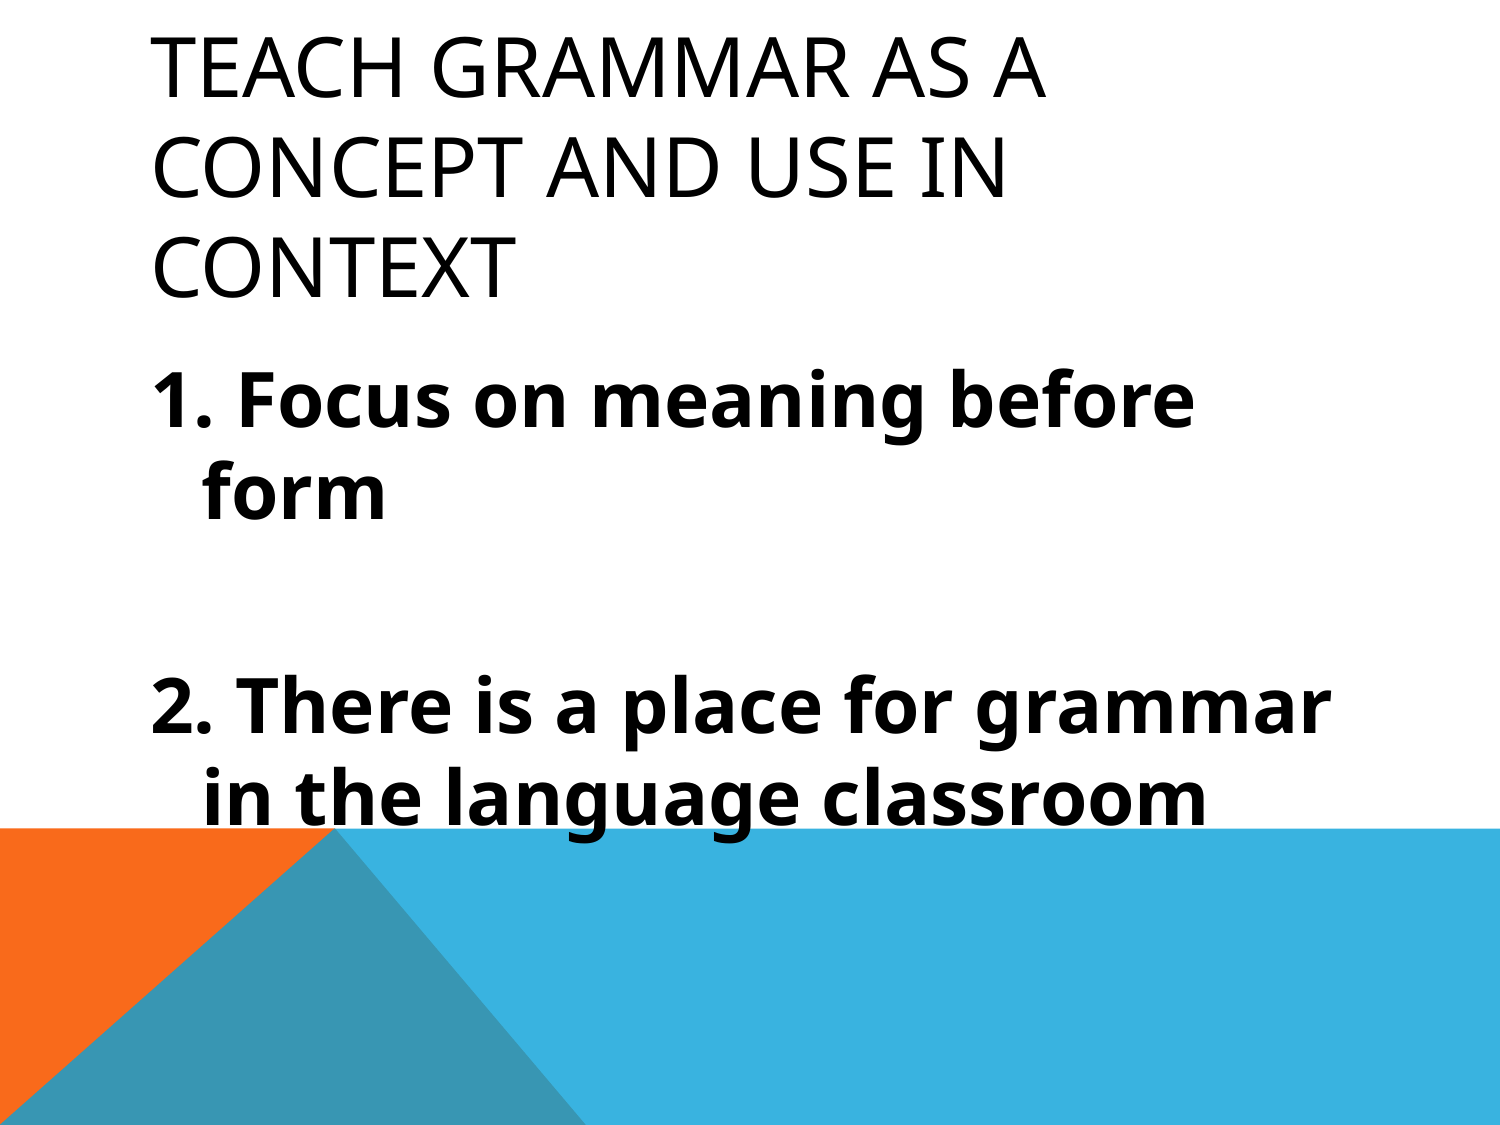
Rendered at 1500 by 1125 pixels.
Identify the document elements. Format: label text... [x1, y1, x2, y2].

title Teach grammar as a concept and use in context [135, 60, 1369, 268]
list 1. Focus on meaning before form 2. There is a place for grammar in the language classroom [135, 343, 1369, 901]
